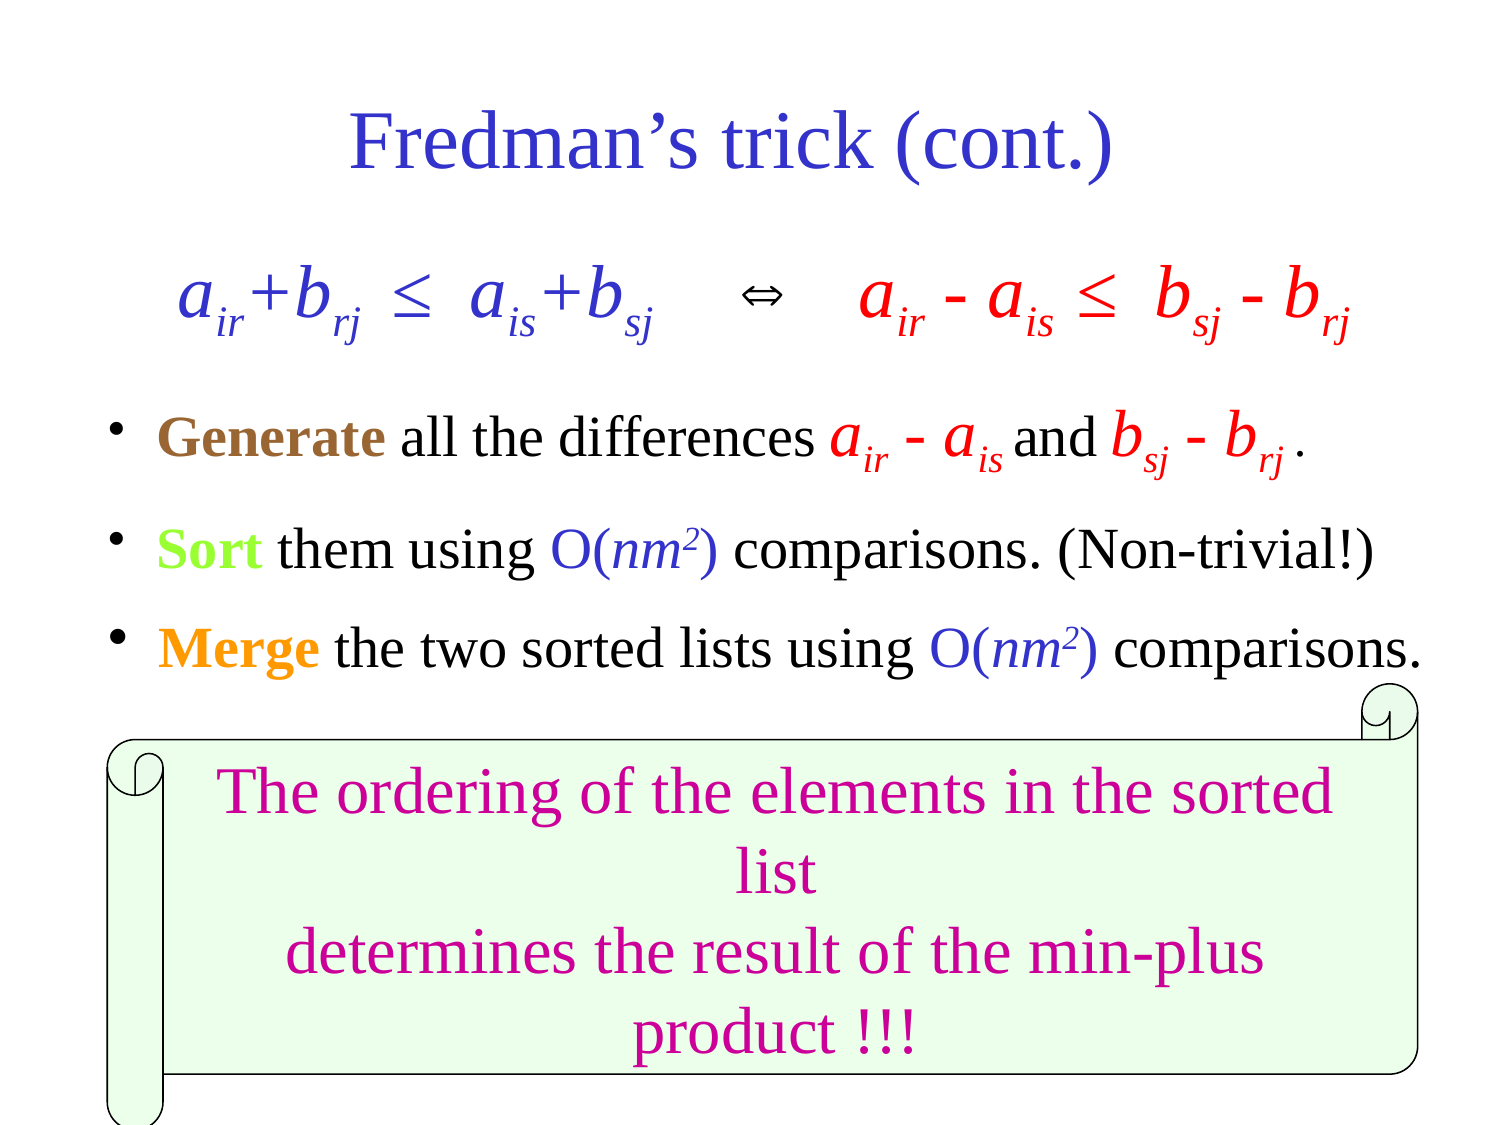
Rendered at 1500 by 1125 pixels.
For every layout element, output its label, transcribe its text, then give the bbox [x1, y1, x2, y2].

text_box  [714, 253, 811, 329]
text_box air+brj ≤ ais+bsj [122, 234, 709, 352]
title Fredman’s trick (cont.) [299, 81, 1165, 190]
text_box Generate all the differences air - ais and bsj - brj . Sort them using O(nm2) comparisons. (Non-trivial!) Merge the two sorted lists using O(nm2) comparisons. [93, 382, 1457, 701]
text_box air - ais ≤ bsj - brj [817, 235, 1403, 353]
text_box The ordering of the elements in the sorted list determines the result of the min-plus product !!! [107, 683, 1418, 1125]
